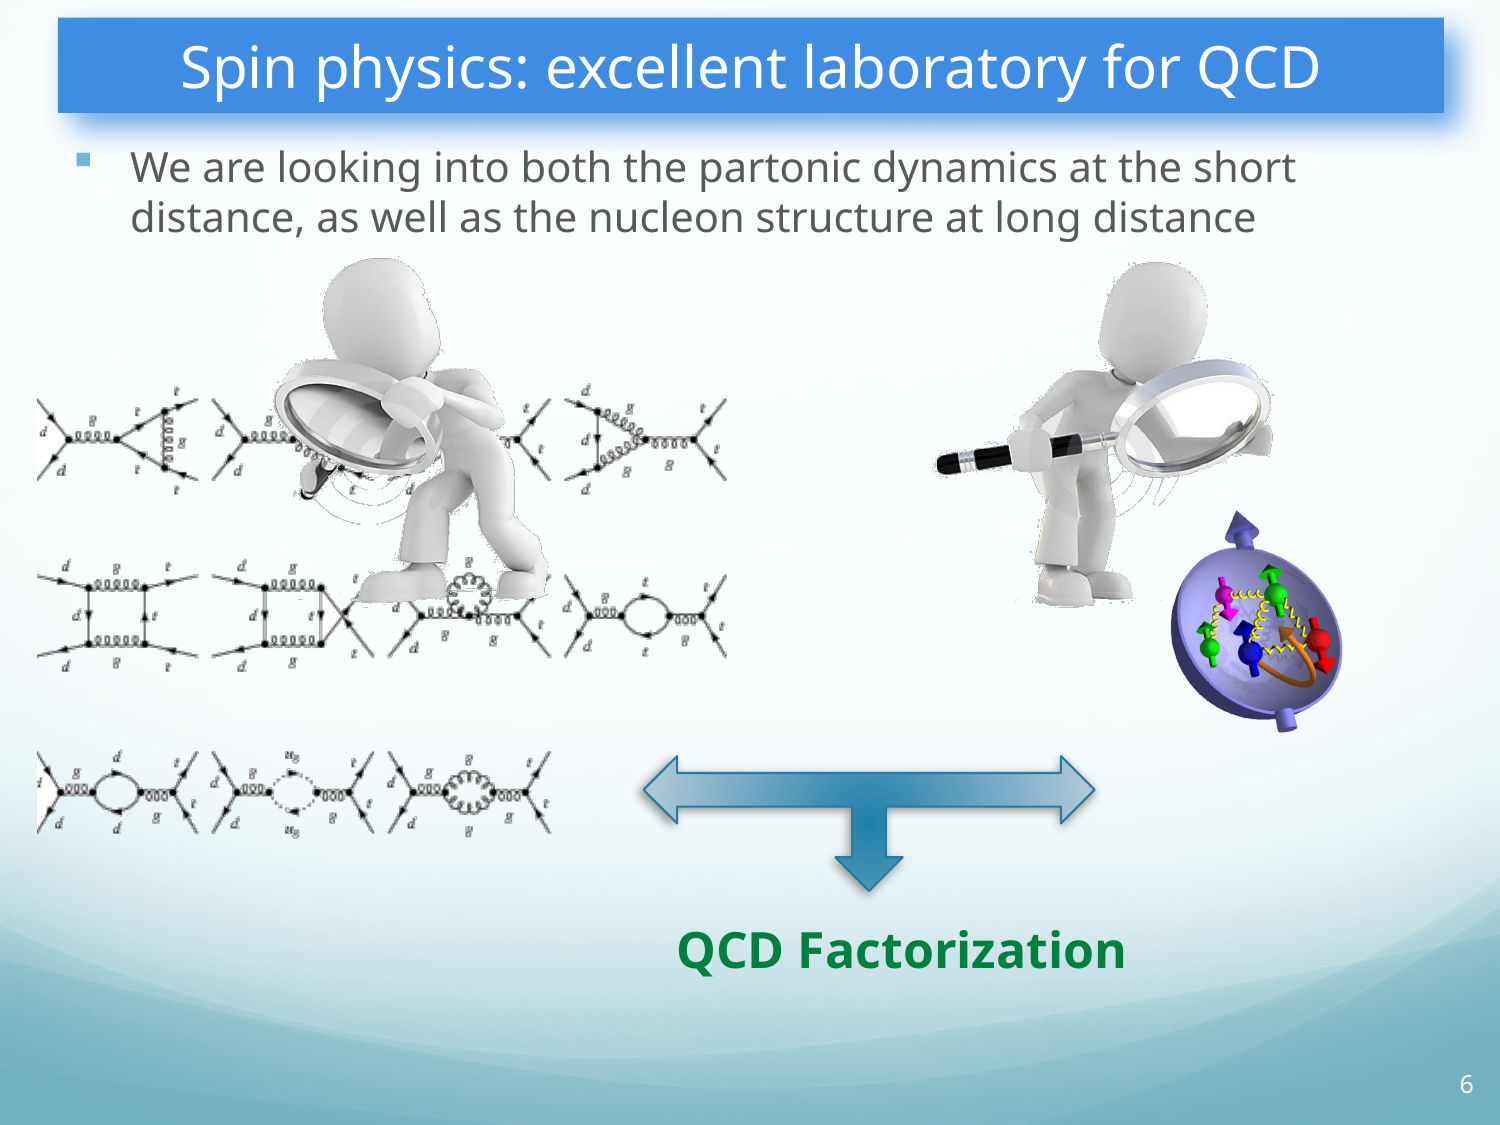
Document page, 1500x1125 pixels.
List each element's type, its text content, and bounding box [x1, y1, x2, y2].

list We are looking into both the partonic dynamics at the short distance, as well as the nucleon structure at long distance [57, 133, 1444, 1056]
text_box QCD Factorization [643, 911, 1161, 987]
picture [931, 258, 1348, 739]
text_box [755, 755, 1096, 892]
title Spin physics: excellent laboratory for QCD [57, 17, 1444, 113]
slide_number 6 [1326, 1055, 1489, 1116]
picture [36, 255, 742, 873]
